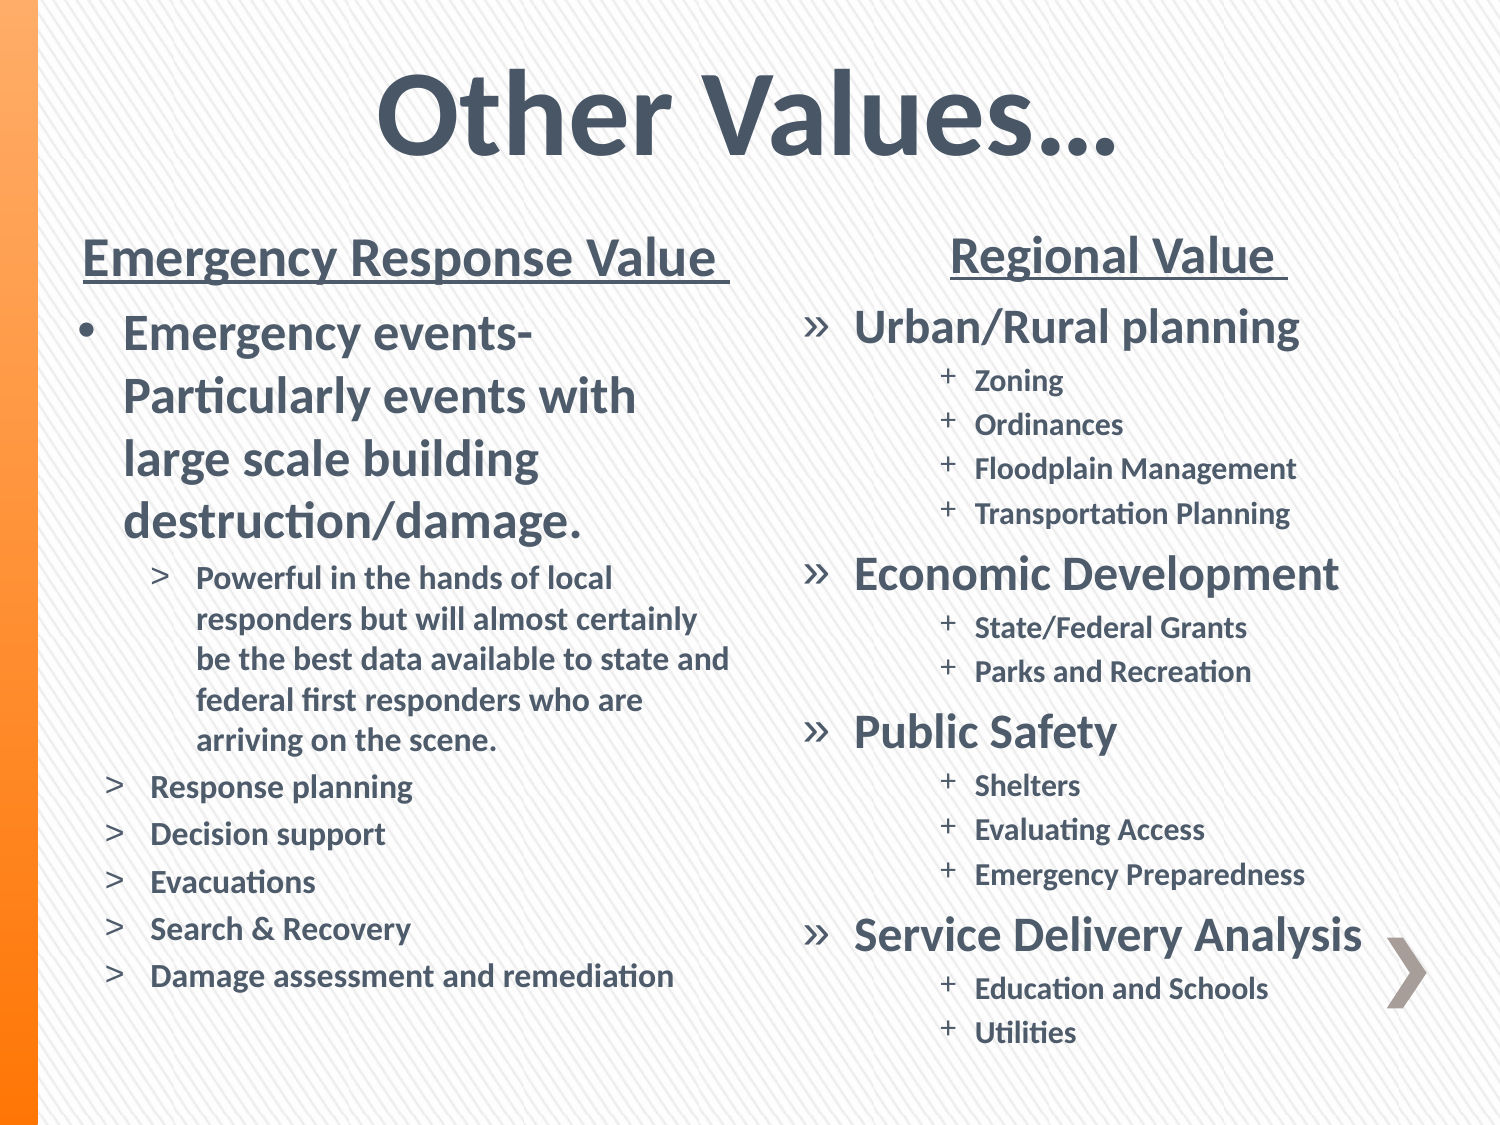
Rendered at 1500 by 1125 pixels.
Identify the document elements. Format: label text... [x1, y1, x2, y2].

list Emergency Response Value Emergency events-Particularly events with large scale building destruction/damage. Powerful in the hands of local responders but will almost certainly be the best data available to state and federal first responders who are arriving on the scene. Response planning Decision support Evacuations Search & Recovery Damage assessment and remediation [62, 212, 750, 1018]
list Regional Value Urban/Rural planning Zoning Ordinances Floodplain Management Transportation Planning Economic Development State/Federal Grants Parks and Recreation Public Safety Shelters Evaluating Access Emergency Preparedness Service Delivery Analysis Education and Schools Utilities [787, 212, 1451, 1063]
title Other Values… [75, 24, 1425, 188]
